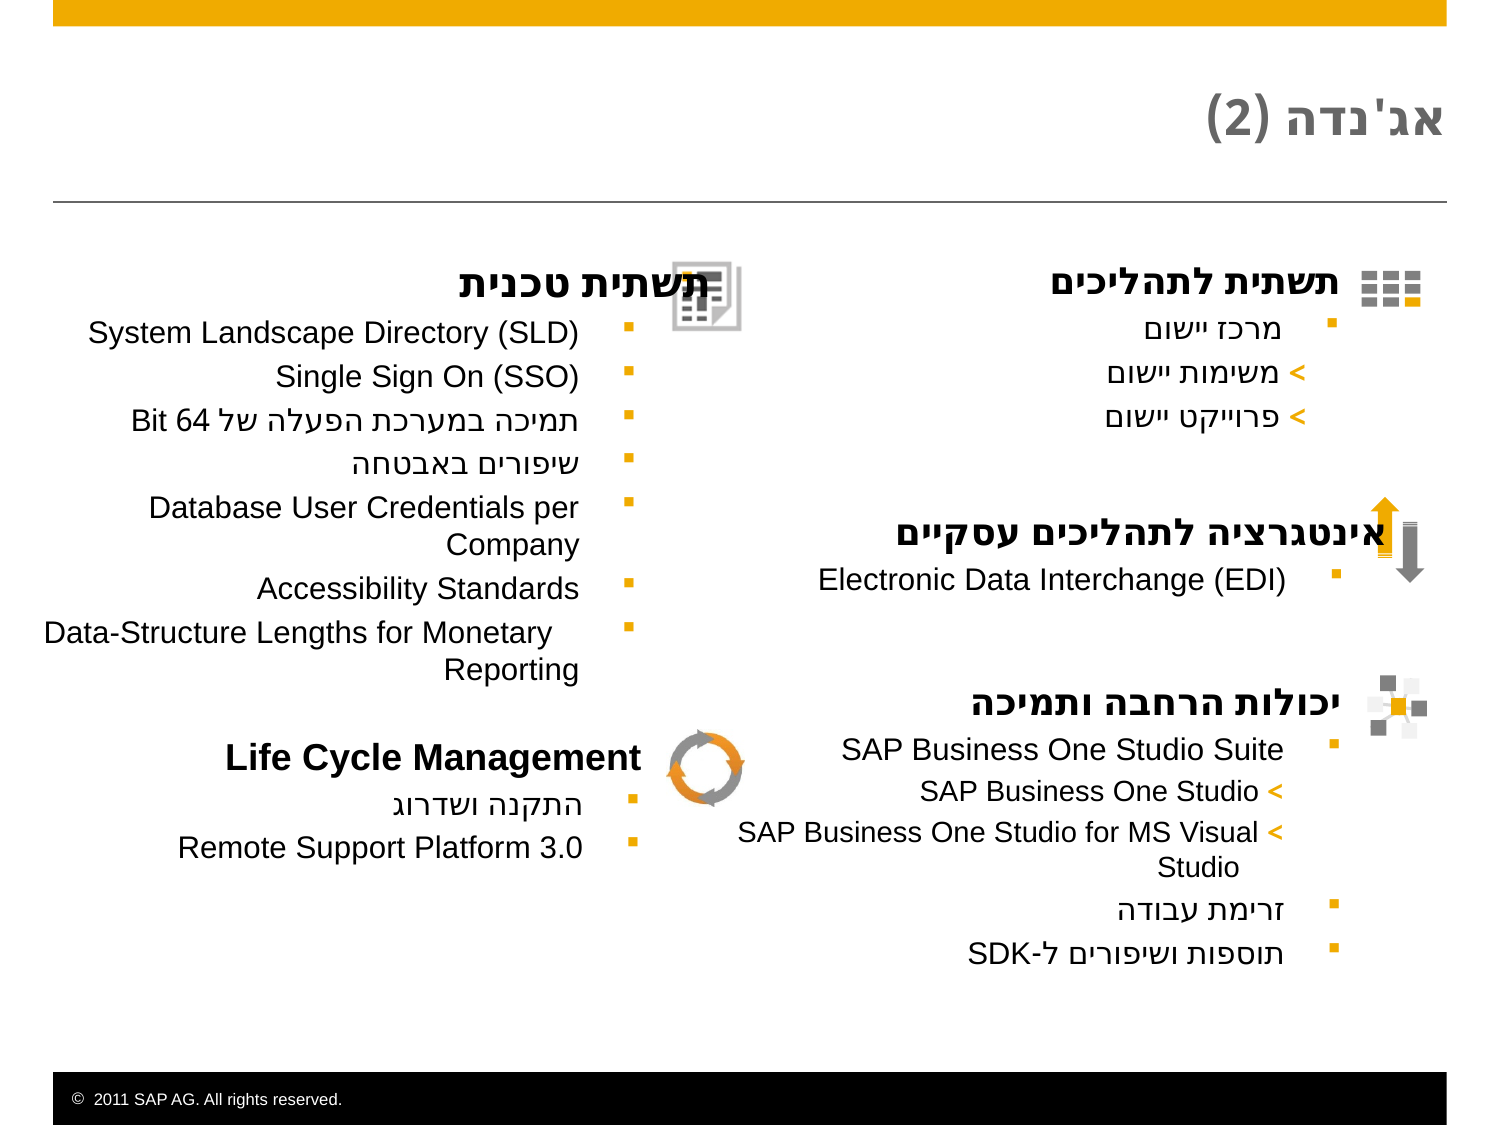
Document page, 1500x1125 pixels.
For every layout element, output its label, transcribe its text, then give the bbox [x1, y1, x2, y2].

text_box Life Cycle Management התקנה ושדרוג Remote Support Platform 3.0 [116, 732, 716, 856]
list תשתית טכנית System Landscape Directory (SLD) Single Sign On (SSO) תמיכה במערכת הפעלה של 64 Bit שיפורים באבטחה Database User Credentials per Company Accessibility Standards Data-Structure Lengths for Monetary Reporting [35, 202, 712, 676]
text_box תשתית לתהליכים מרכז יישום > משימות יישום > פרוייקט יישום [922, 249, 1430, 441]
picture [666, 729, 745, 807]
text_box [1361, 270, 1421, 307]
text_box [1370, 496, 1425, 584]
text_box אינטגרציה לתהליכים עסקיים Electronic Data Interchange (EDI) [712, 455, 1419, 670]
picture [667, 257, 747, 336]
title אג'נדה (2) [53, 53, 1447, 178]
text_box יכולות הרחבה ותמיכה SAP Business One Studio Suite > SAP Business One Studio > SAP Business One Studio for MS Visual Studio זרימת עבודה תוספות ושיפורים ל-SDK [706, 670, 1432, 1042]
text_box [1367, 675, 1428, 739]
